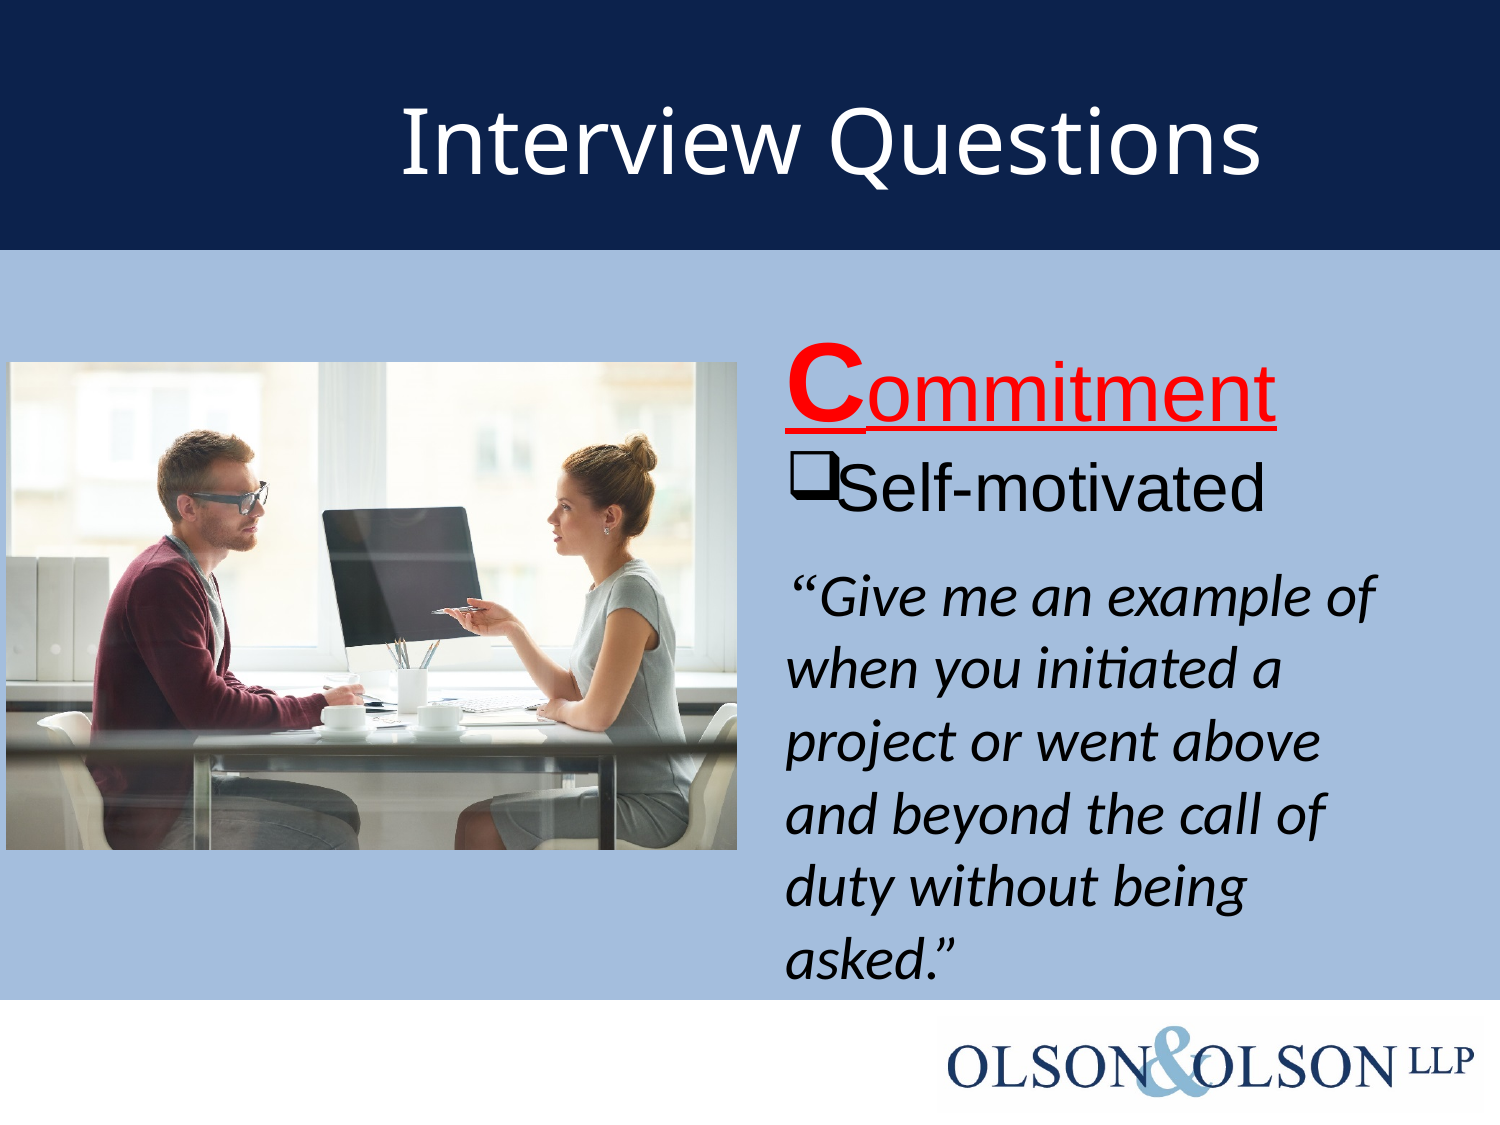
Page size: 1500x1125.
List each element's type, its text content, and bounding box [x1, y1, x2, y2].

picture [6, 362, 737, 851]
picture [937, 1016, 1484, 1113]
title Interview Questions [61, 43, 1412, 232]
list Commitment Self-motivated “Give me an example of when you initiated a project or went above and beyond the call of duty without being asked.” [770, 257, 1425, 1000]
